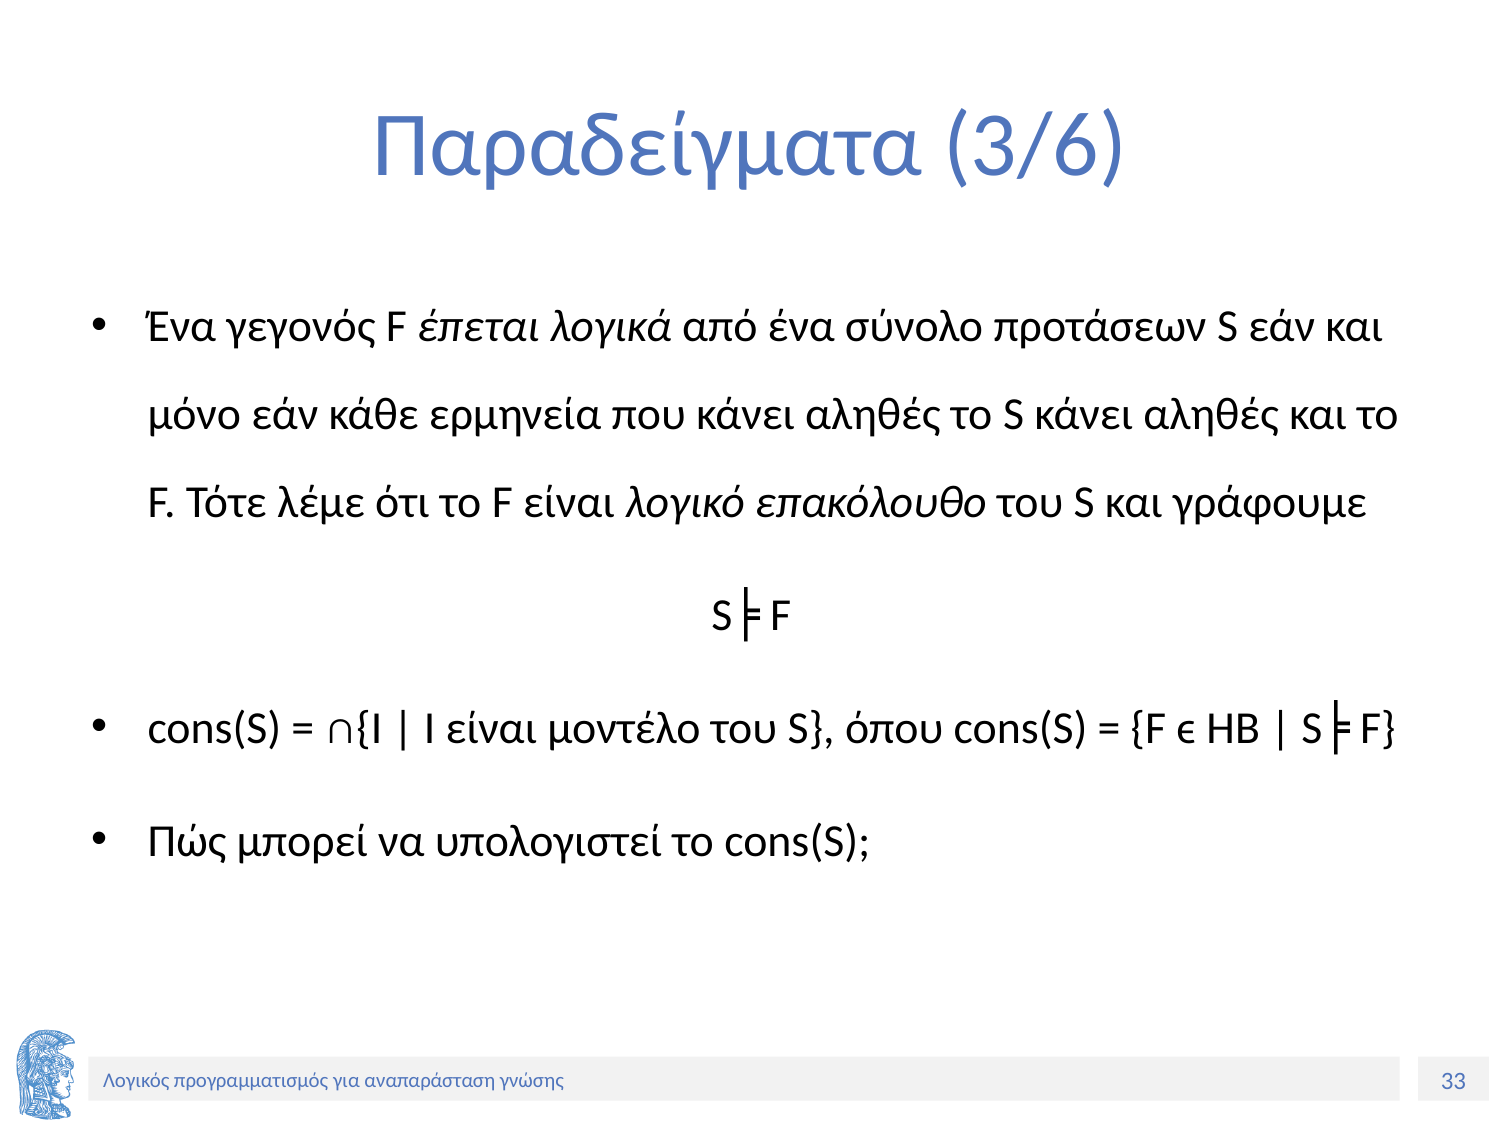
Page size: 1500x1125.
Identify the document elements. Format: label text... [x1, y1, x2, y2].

title Παραδείγματα (3/6) [75, 45, 1425, 233]
list Ένα γεγονός F έπεται λογικά από ένα σύνολο προτάσεων S εάν και μόνο εάν κάθε ερμηνεία που κάνει αληθές το S κάνει αληθές και το F. Τότε λέμε ότι το F είναι λογικό επακόλουθο του S και γράφουμε S╞ F cons(S) = ∩{I | I είναι μοντέλο του S}, όπου cons(S) = {F ϵ HB | S╞ F} Πώς μπορεί να υπολογιστεί το cons(S); [76, 255, 1427, 998]
picture [9, 1026, 81, 1120]
